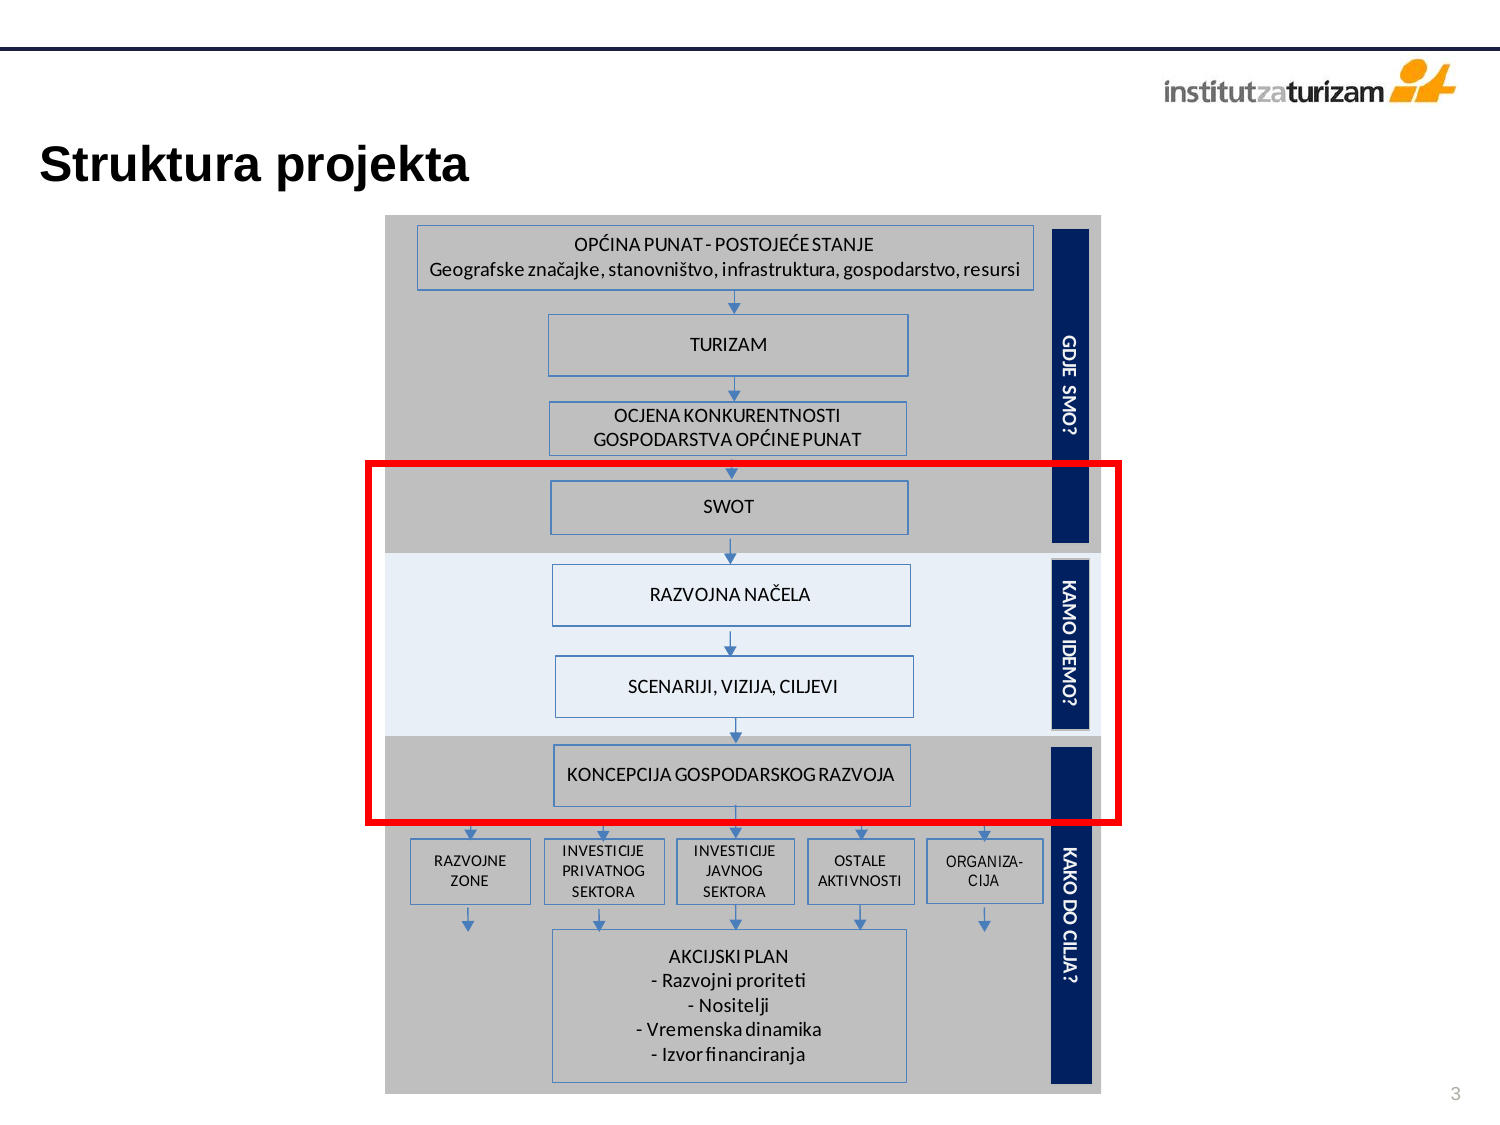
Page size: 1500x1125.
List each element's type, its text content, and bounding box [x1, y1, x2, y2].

title Struktura projekta [39, 138, 1457, 194]
picture [1162, 54, 1459, 108]
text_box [383, 213, 1103, 1096]
text_box [366, 462, 378, 824]
text_box [1108, 462, 1120, 824]
